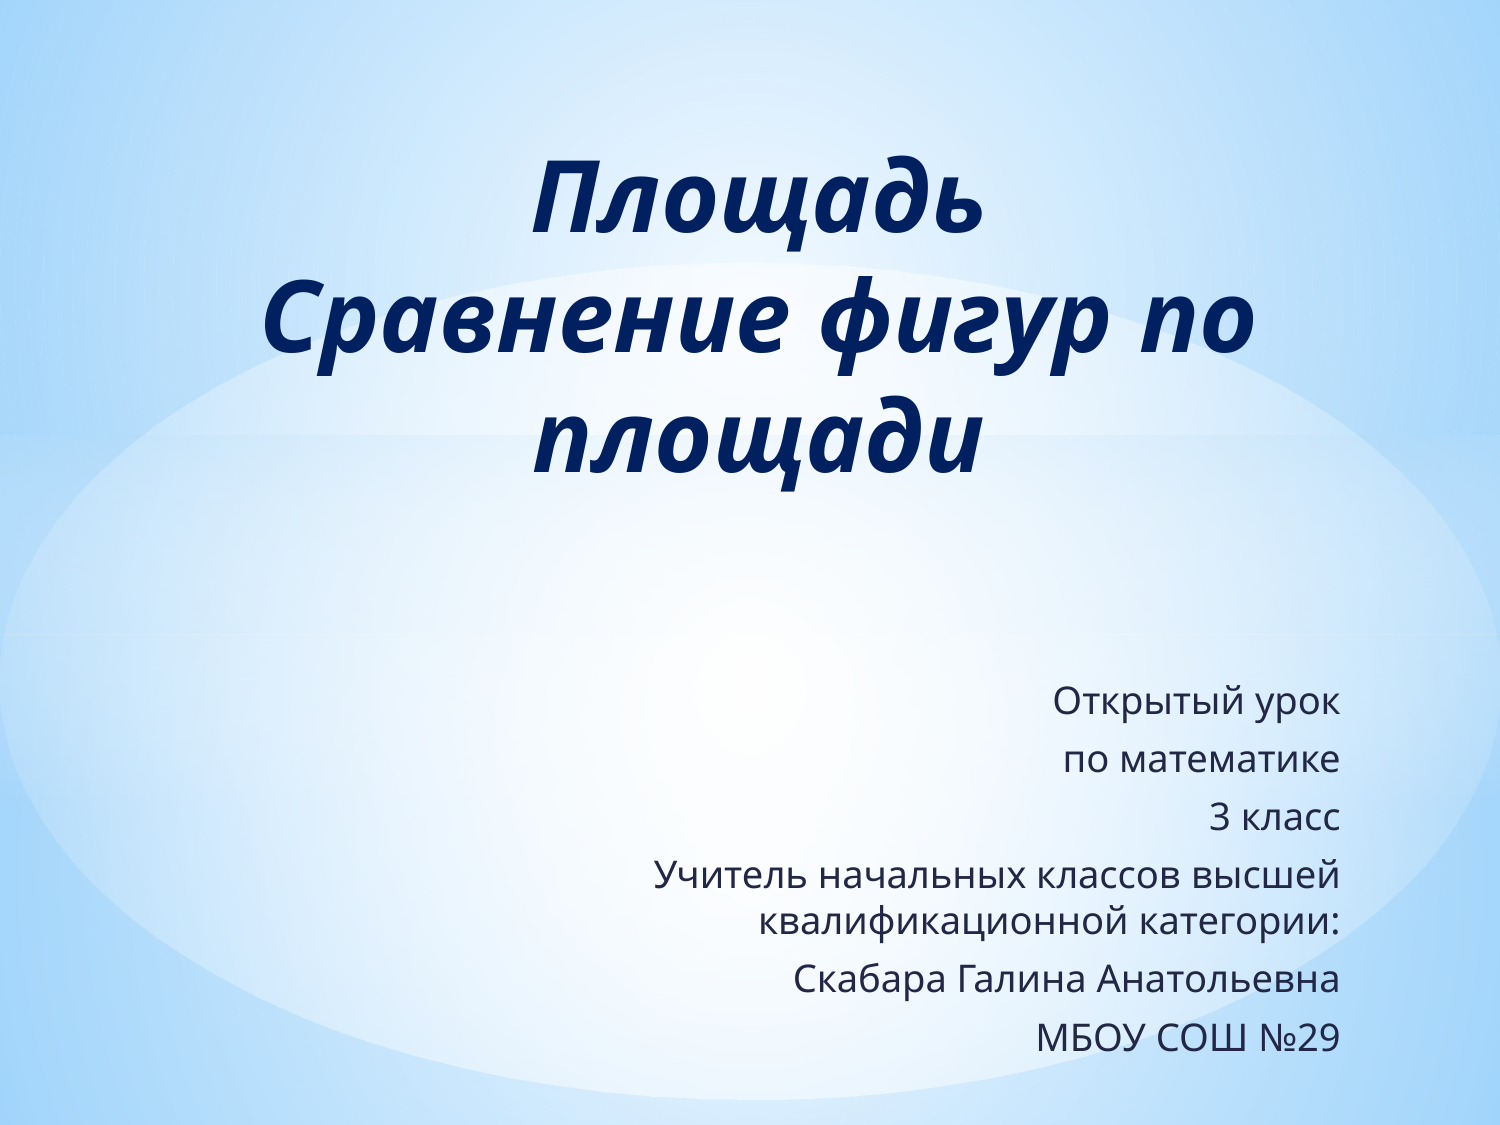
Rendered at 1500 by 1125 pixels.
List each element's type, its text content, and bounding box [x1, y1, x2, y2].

subtitle Открытый урок по математике 3 класс Учитель начальных классов высшей квалификационной категории: Скабара Галина Анатольевна МБОУ СОШ №29 [431, 668, 1356, 1068]
title Площадь Сравнение фигур по площади [159, 125, 1329, 503]
